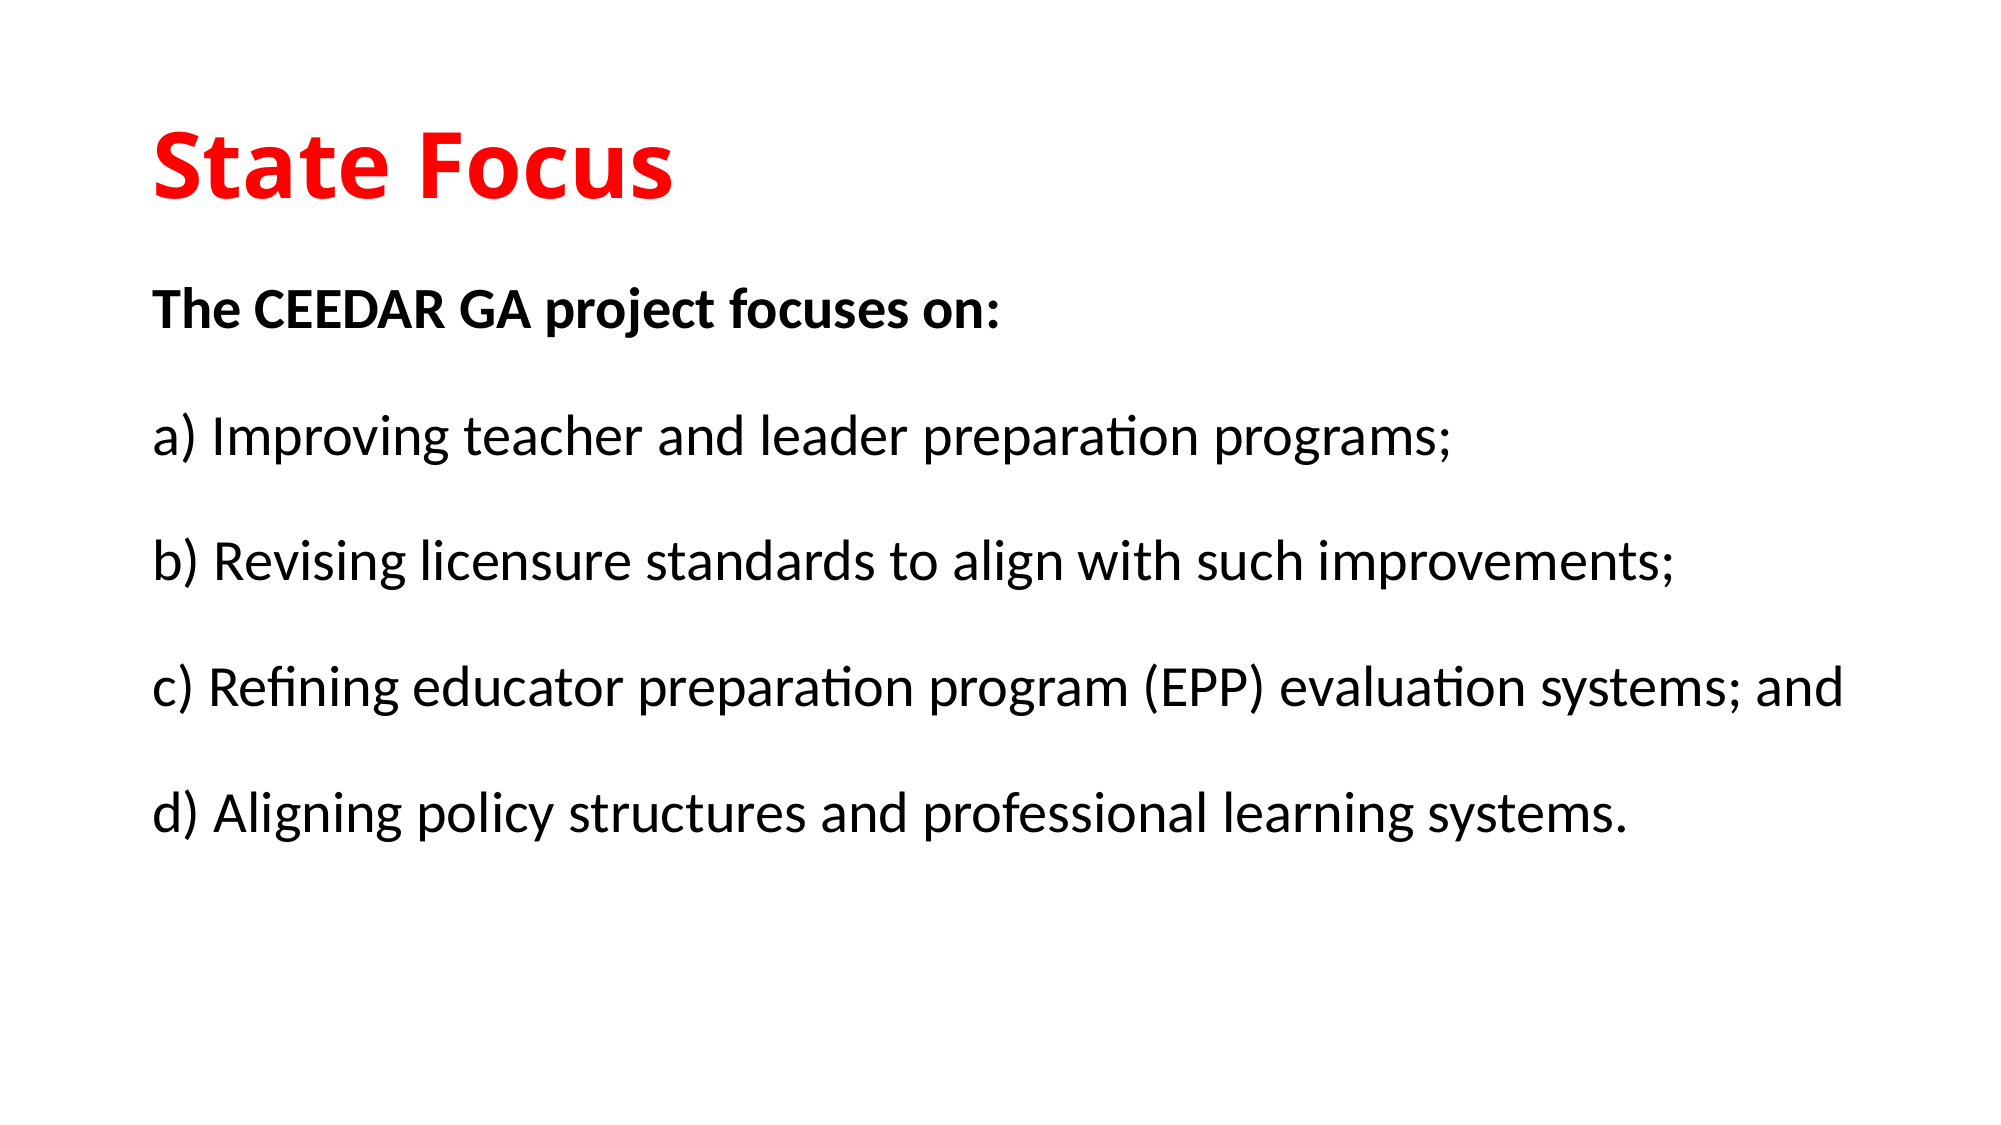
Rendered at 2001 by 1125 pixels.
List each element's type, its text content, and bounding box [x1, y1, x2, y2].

title State Focus [137, 59, 1863, 270]
list The CEEDAR GA project focuses on: a) Improving teacher and leader preparation programs; b) Revising licensure standards to align with such improvements; c) Refining educator preparation program (EPP) evaluation systems; and d) Aligning policy structures and professional learning systems. [137, 270, 1863, 965]
